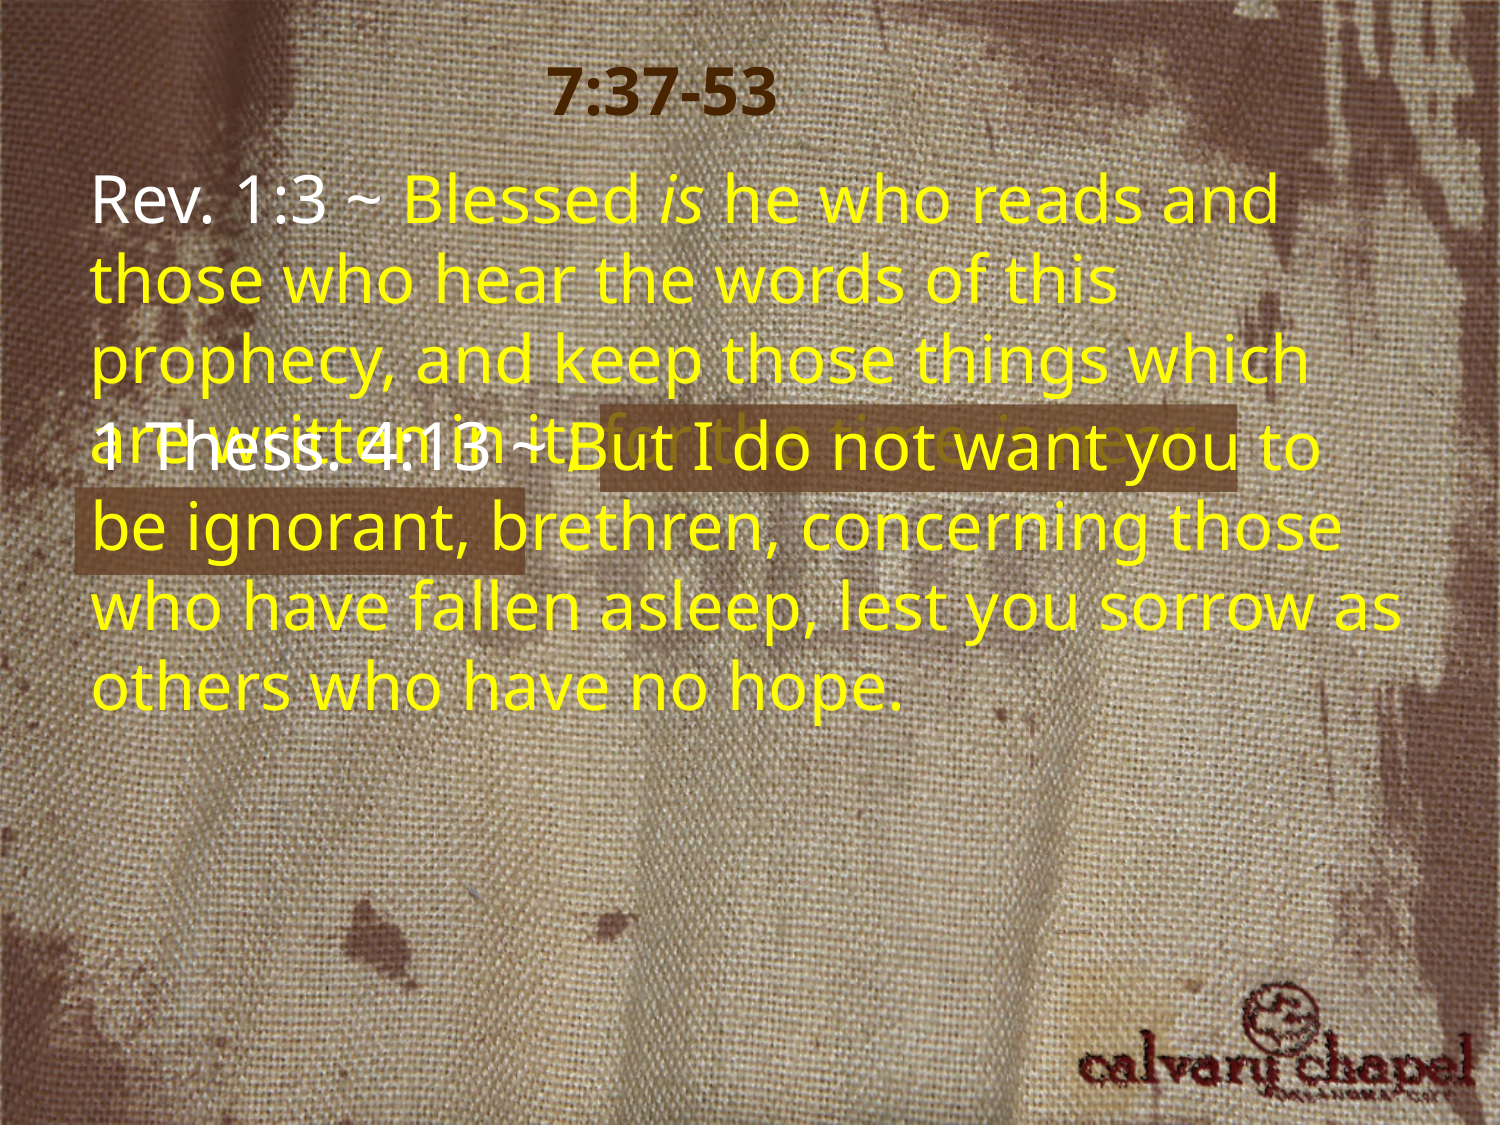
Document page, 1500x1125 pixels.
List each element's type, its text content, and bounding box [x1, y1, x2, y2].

text_box 1 Thess. 4:13 ~ But I do not want you to be ignorant, brethren, concerning those who have fallen asleep, lest you sorrow as others who have no hope. [75, 396, 1426, 732]
text_box 7:37-53 [312, 41, 1013, 137]
text_box Rev. 1:3 ~ Blessed is he who reads and those who hear the words of this prophecy, and keep those things which are written in it; for the time is near. [74, 149, 1425, 485]
picture [0, 0, 1500, 1125]
